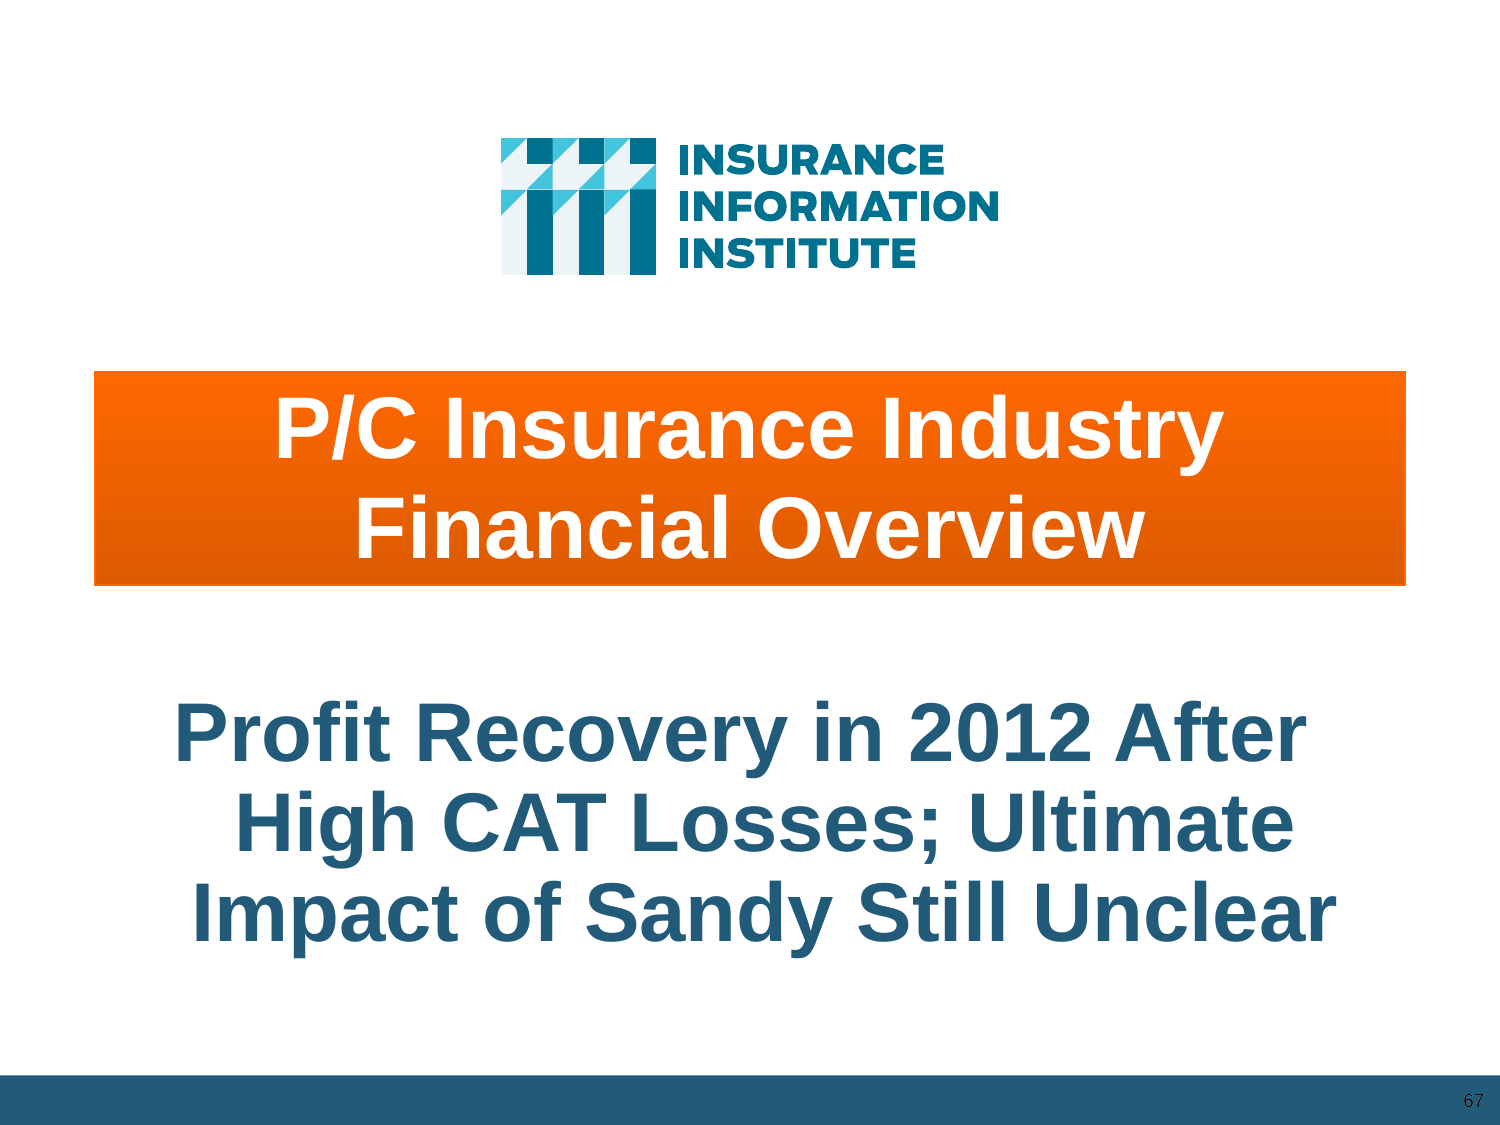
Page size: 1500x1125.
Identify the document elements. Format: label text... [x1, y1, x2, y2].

text_box [0, 1075, 1500, 1125]
text_box P/C Insurance Industry Financial Overview [95, 372, 1405, 585]
picture [500, 137, 998, 275]
text_box Profit Recovery in 2012 After High CAT Losses; Ultimate Impact of Sandy Still Unclear [134, 682, 1348, 968]
slide_number 67 [1410, 1091, 1485, 1112]
